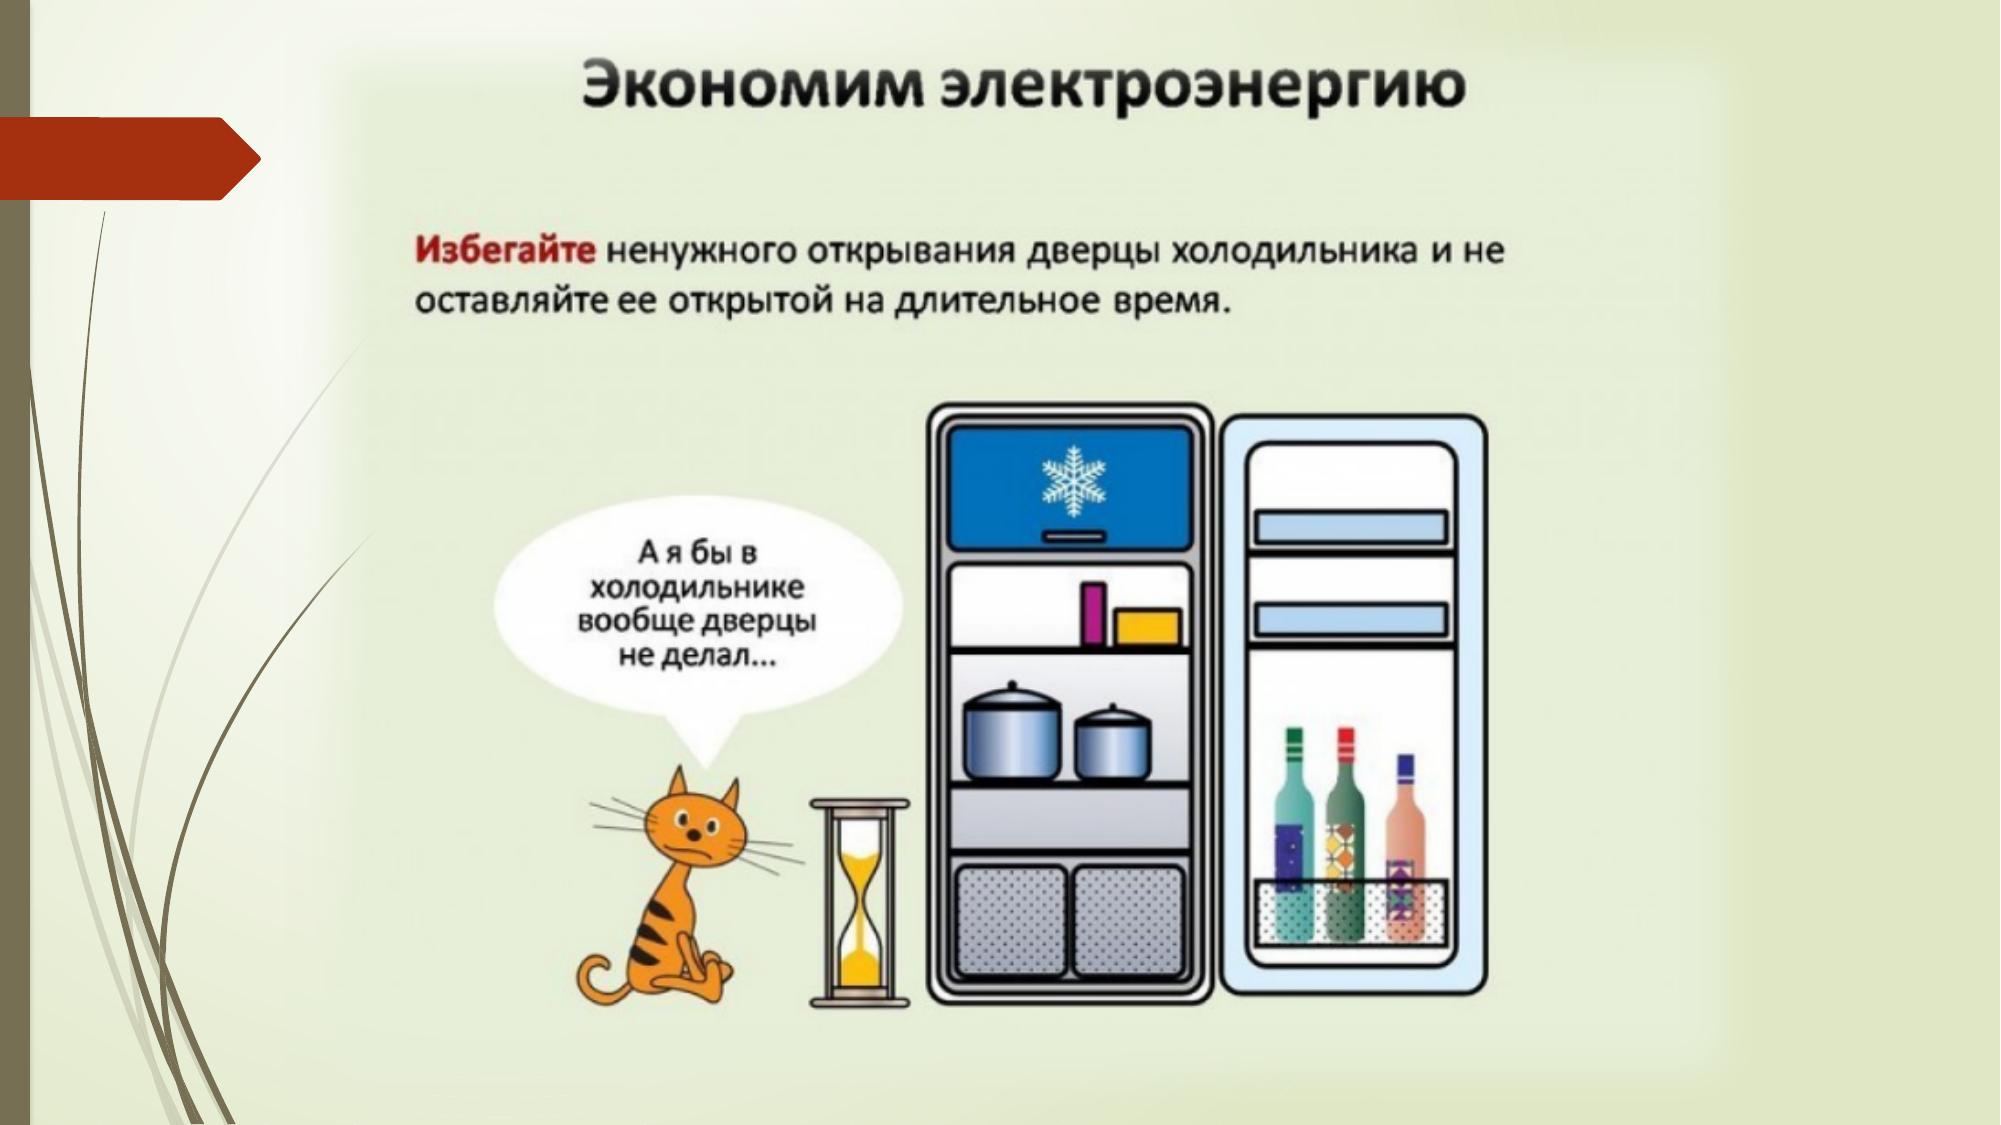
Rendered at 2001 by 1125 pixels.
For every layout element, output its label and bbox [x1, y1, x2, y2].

picture [284, 6, 1778, 1125]
